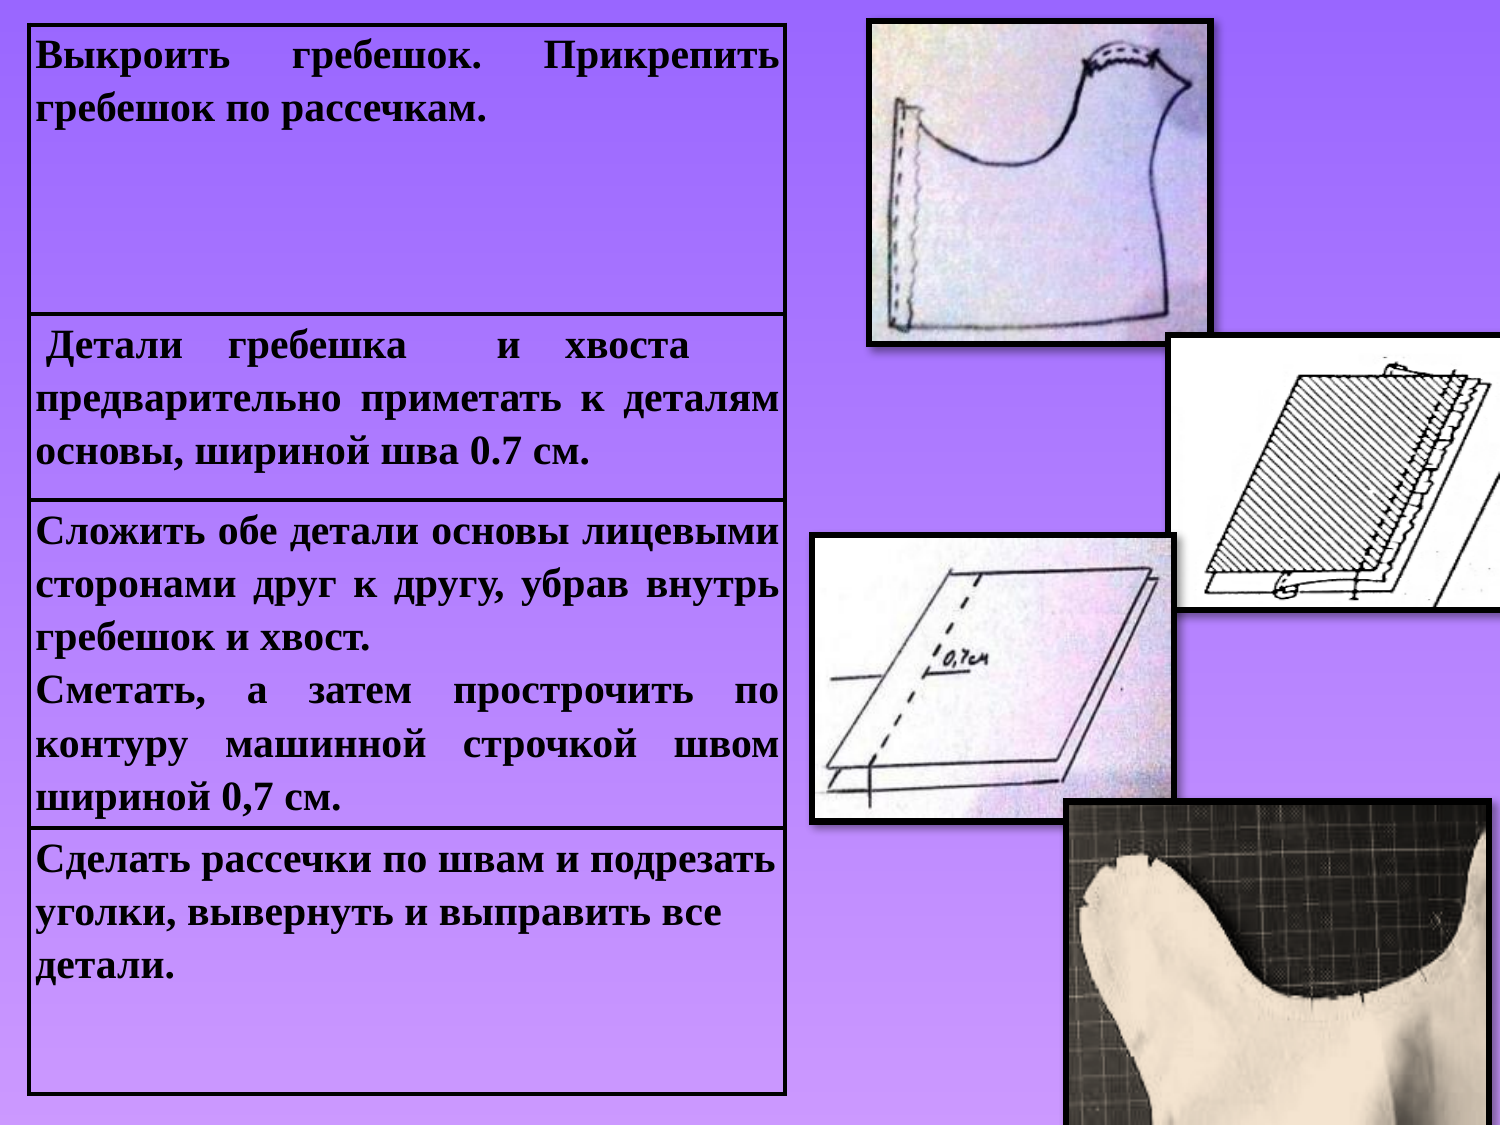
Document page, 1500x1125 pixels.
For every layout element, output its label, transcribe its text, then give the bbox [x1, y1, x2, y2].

table_cell Сделать рассечки по швам и подрезать уголки, вывернуть и выправить все детали. [31, 830, 783, 1092]
picture [814, 23, 1500, 1125]
table_cell Сложить обе детали основы лицевыми сторонами друг к другу, убрав внутрь гребешок и хвост. Сметать, а затем прострочить по контуру машинной строчкой швом шириной 0,7 см. [31, 502, 783, 826]
table_cell Детали гребешка и хвоста предварительно приметать к деталям основы, шириной шва 0.7 см. [31, 316, 783, 498]
table_header Выкроить гребешок. Прикрепить гребешок по рассечкам. [31, 27, 783, 312]
